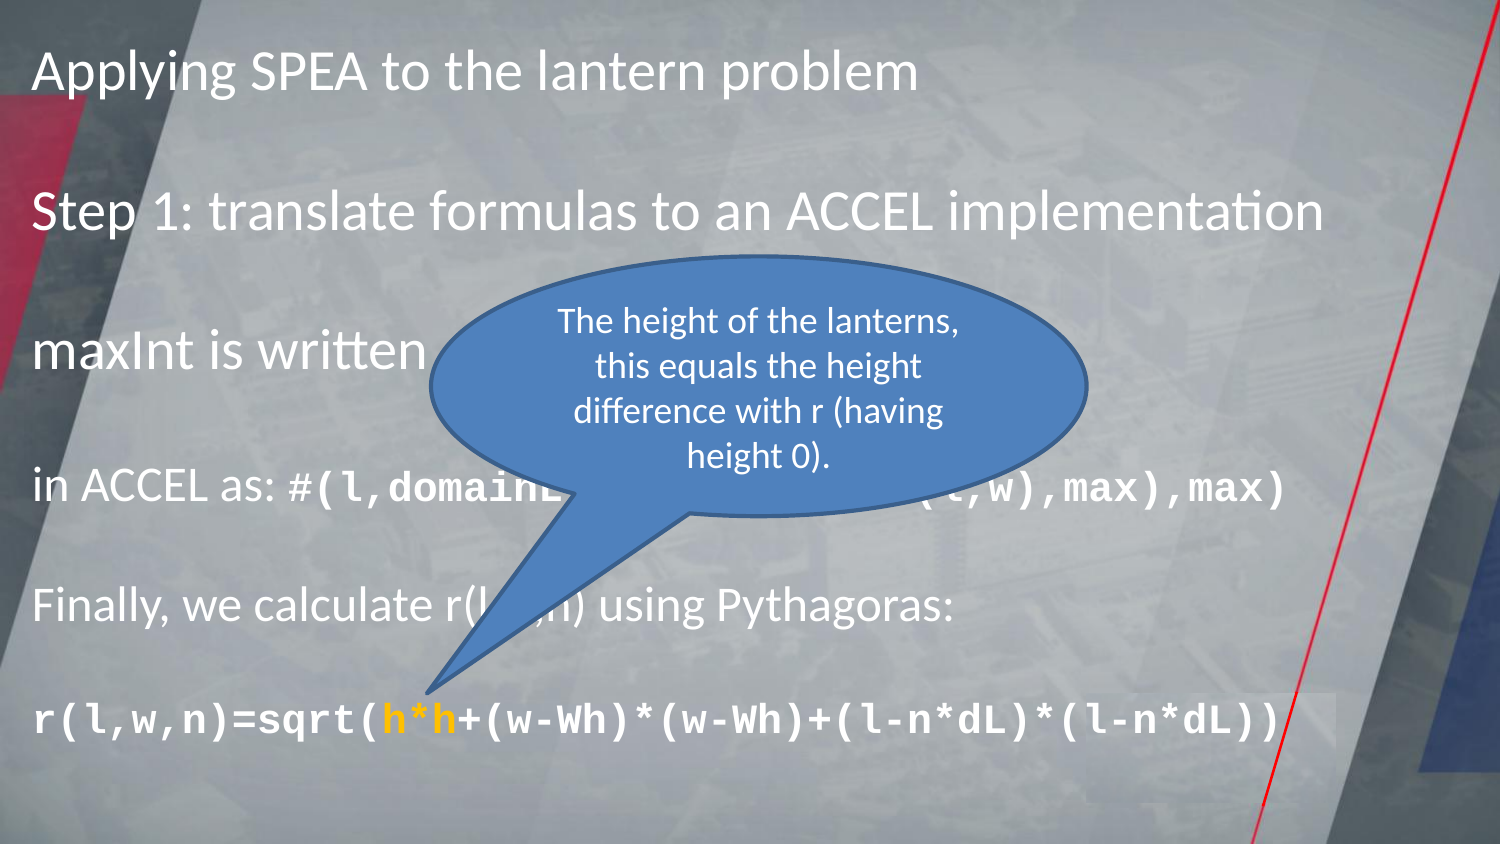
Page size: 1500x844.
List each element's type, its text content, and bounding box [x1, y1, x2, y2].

text_box Applying SPEA to the lantern problem Step 1: translate formulas to an ACCEL implementation maxInt is written in ACCEL as: #(l,domainL,#(w,domainW,B(l,w),max),max) Finally, we calculate r(l,w,n) using Pythagoras: r(l,w,n)=sqrt(h*h+(w-Wh)*(w-Wh)+(l-n*dL)*(l-n*dL)) [31, 31, 1457, 812]
picture [0, 0, 1500, 844]
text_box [1086, 691, 1336, 807]
text_box The height of the lanterns, this equals the height difference with r (having height 0). [425, 254, 1089, 696]
